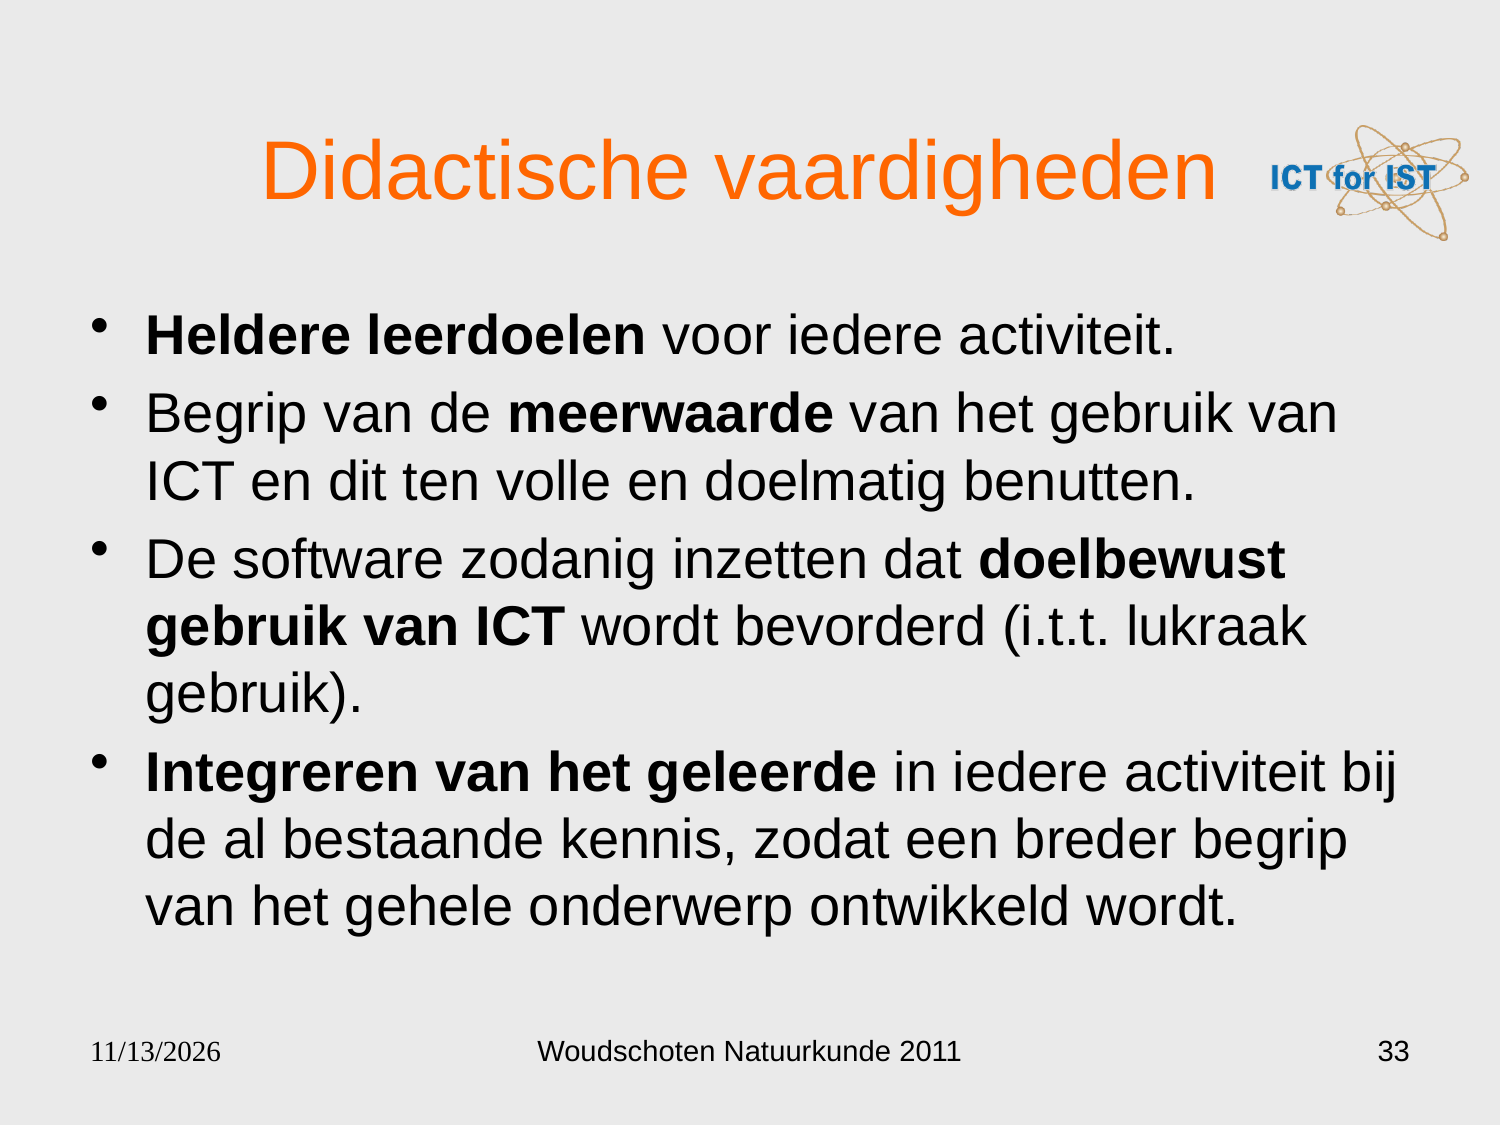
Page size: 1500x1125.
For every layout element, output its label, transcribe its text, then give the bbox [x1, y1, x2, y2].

picture [1271, 125, 1470, 242]
footer Woudschoten Natuurkunde 2011 [512, 1024, 988, 1103]
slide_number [75, 1024, 425, 1103]
slide_number 33 [1074, 1024, 1425, 1103]
list Heldere leerdoelen voor iedere activiteit. Begrip van de meerwaarde van het gebruik van ICT en dit ten volle en doelmatig benutten. De software zodanig inzetten dat doelbewust gebruik van ICT wordt bevorderd (i.t.t. lukraak gebruik). Integreren van het geleerde in iedere activiteit bij de al bestaande kennis, zodat een breder begrip van het gehele onderwerp ontwikkeld wordt. [75, 290, 1425, 1005]
title Didactische vaardigheden [64, 89, 1415, 244]
